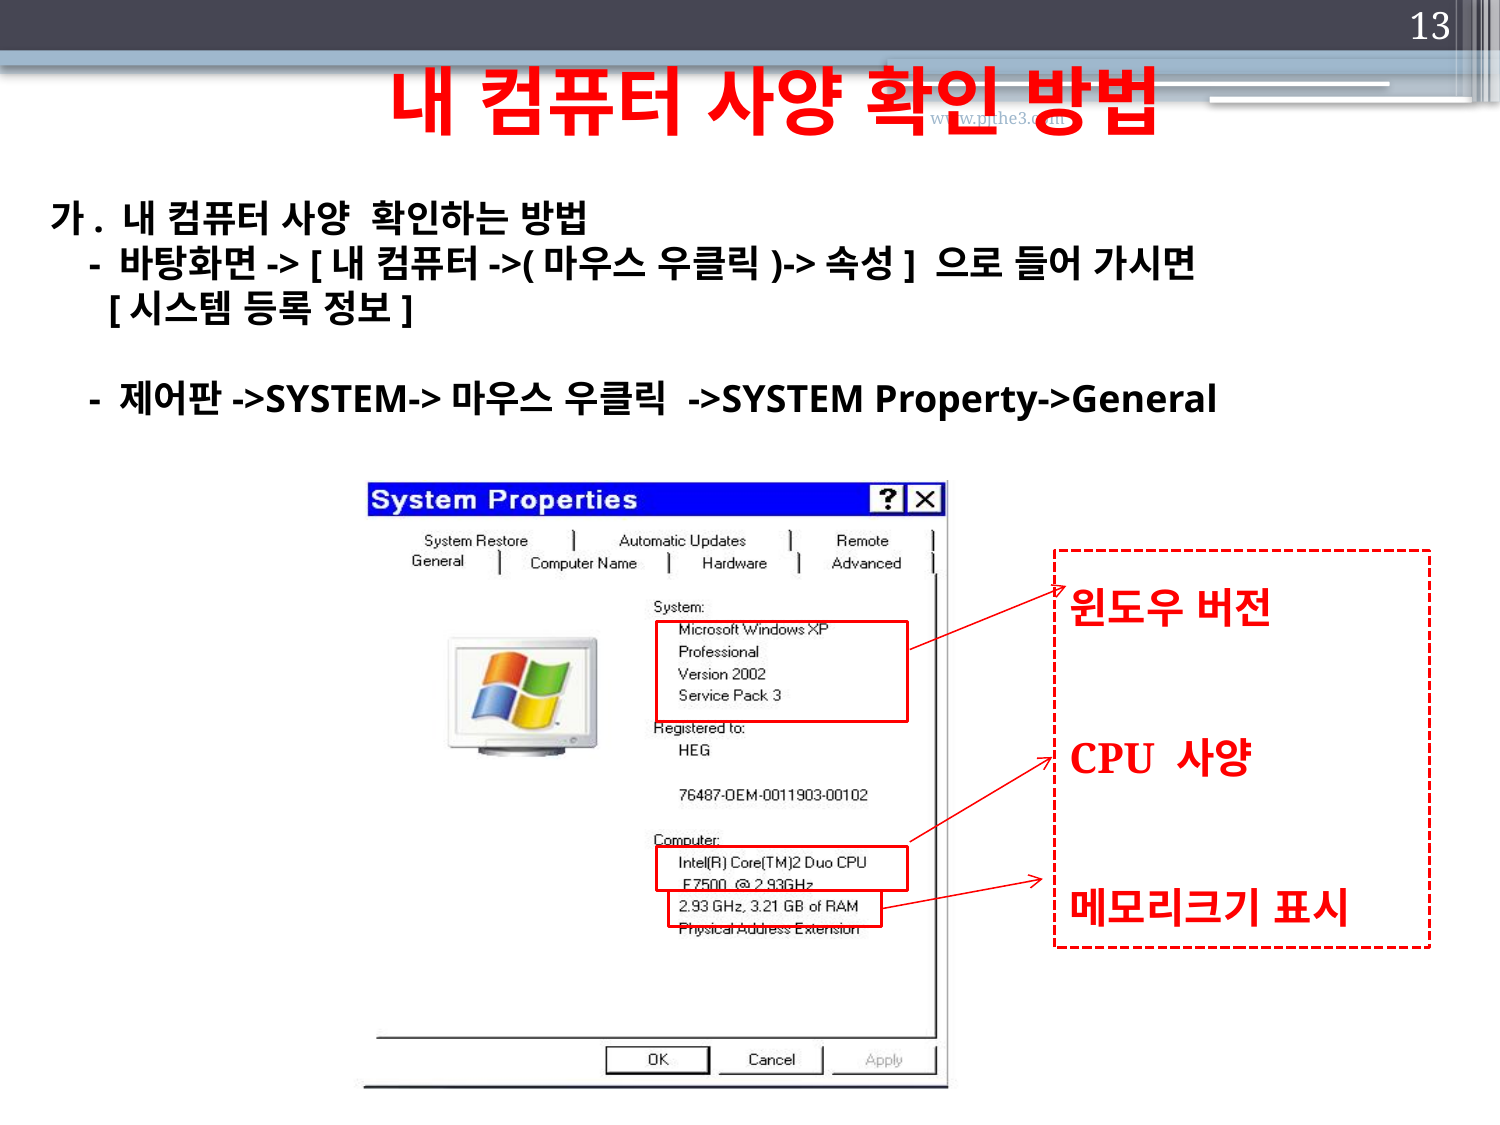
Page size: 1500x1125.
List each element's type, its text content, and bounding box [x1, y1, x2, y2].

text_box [163, 480, 1430, 1091]
text_box 내 컴퓨터 사양 확인 방법 [234, 46, 1278, 153]
footer www.pjthe3.com [862, 100, 1080, 176]
text_box 가. 내 컴퓨터 사양 확인하는 방법 - 바탕화면-> [내 컴퓨터->(마우스 우클릭)->속성] 으로 들어 가시면 [시스템 등록 정보] - 제어판->SYSTEM->마우스 우클릭 ->SYSTEM Property->General [35, 187, 1500, 428]
slide_number 12 [1341, 0, 1466, 61]
